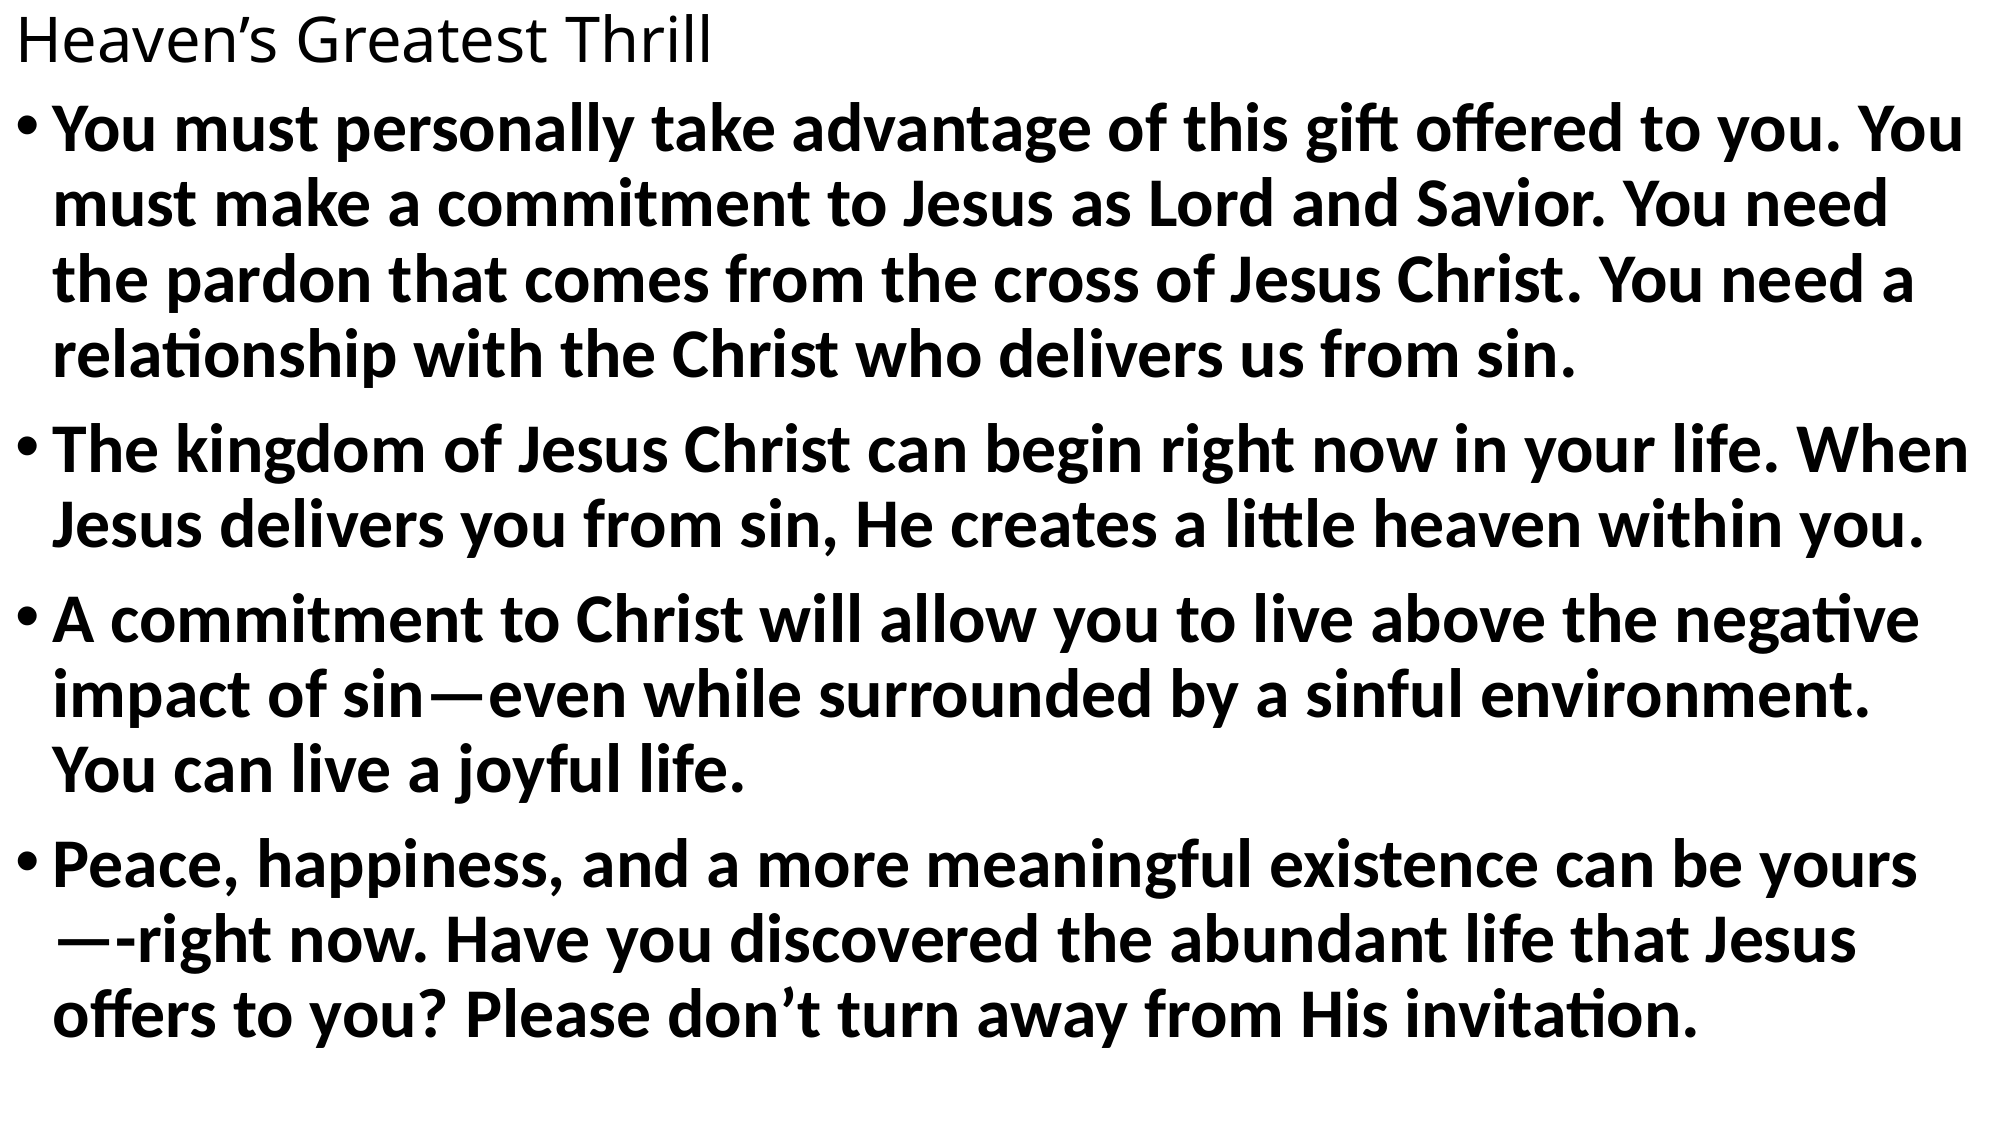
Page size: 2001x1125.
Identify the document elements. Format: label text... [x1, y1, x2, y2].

title Heaven’s Greatest Thrill [0, 0, 2000, 83]
list You must personally take advantage of this gift offered to you. You must make a commitment to Jesus as Lord and Savior. You need the pardon that comes from the cross of Jesus Christ. You need a relationship with the Christ who delivers us from sin. The kingdom of Jesus Christ can begin right now in your life. When Jesus delivers you from sin, He creates a little heaven within you. A commitment to Christ will allow you to live above the negative impact of sin—even while surrounded by a sinful environment. You can live a joyful life. Peace, happiness, and a more meaningful existence can be yours—-right now. Have you discovered the abundant life that Jesus offers to you? Please don’t turn away from His invitation. [0, 83, 2000, 1125]
